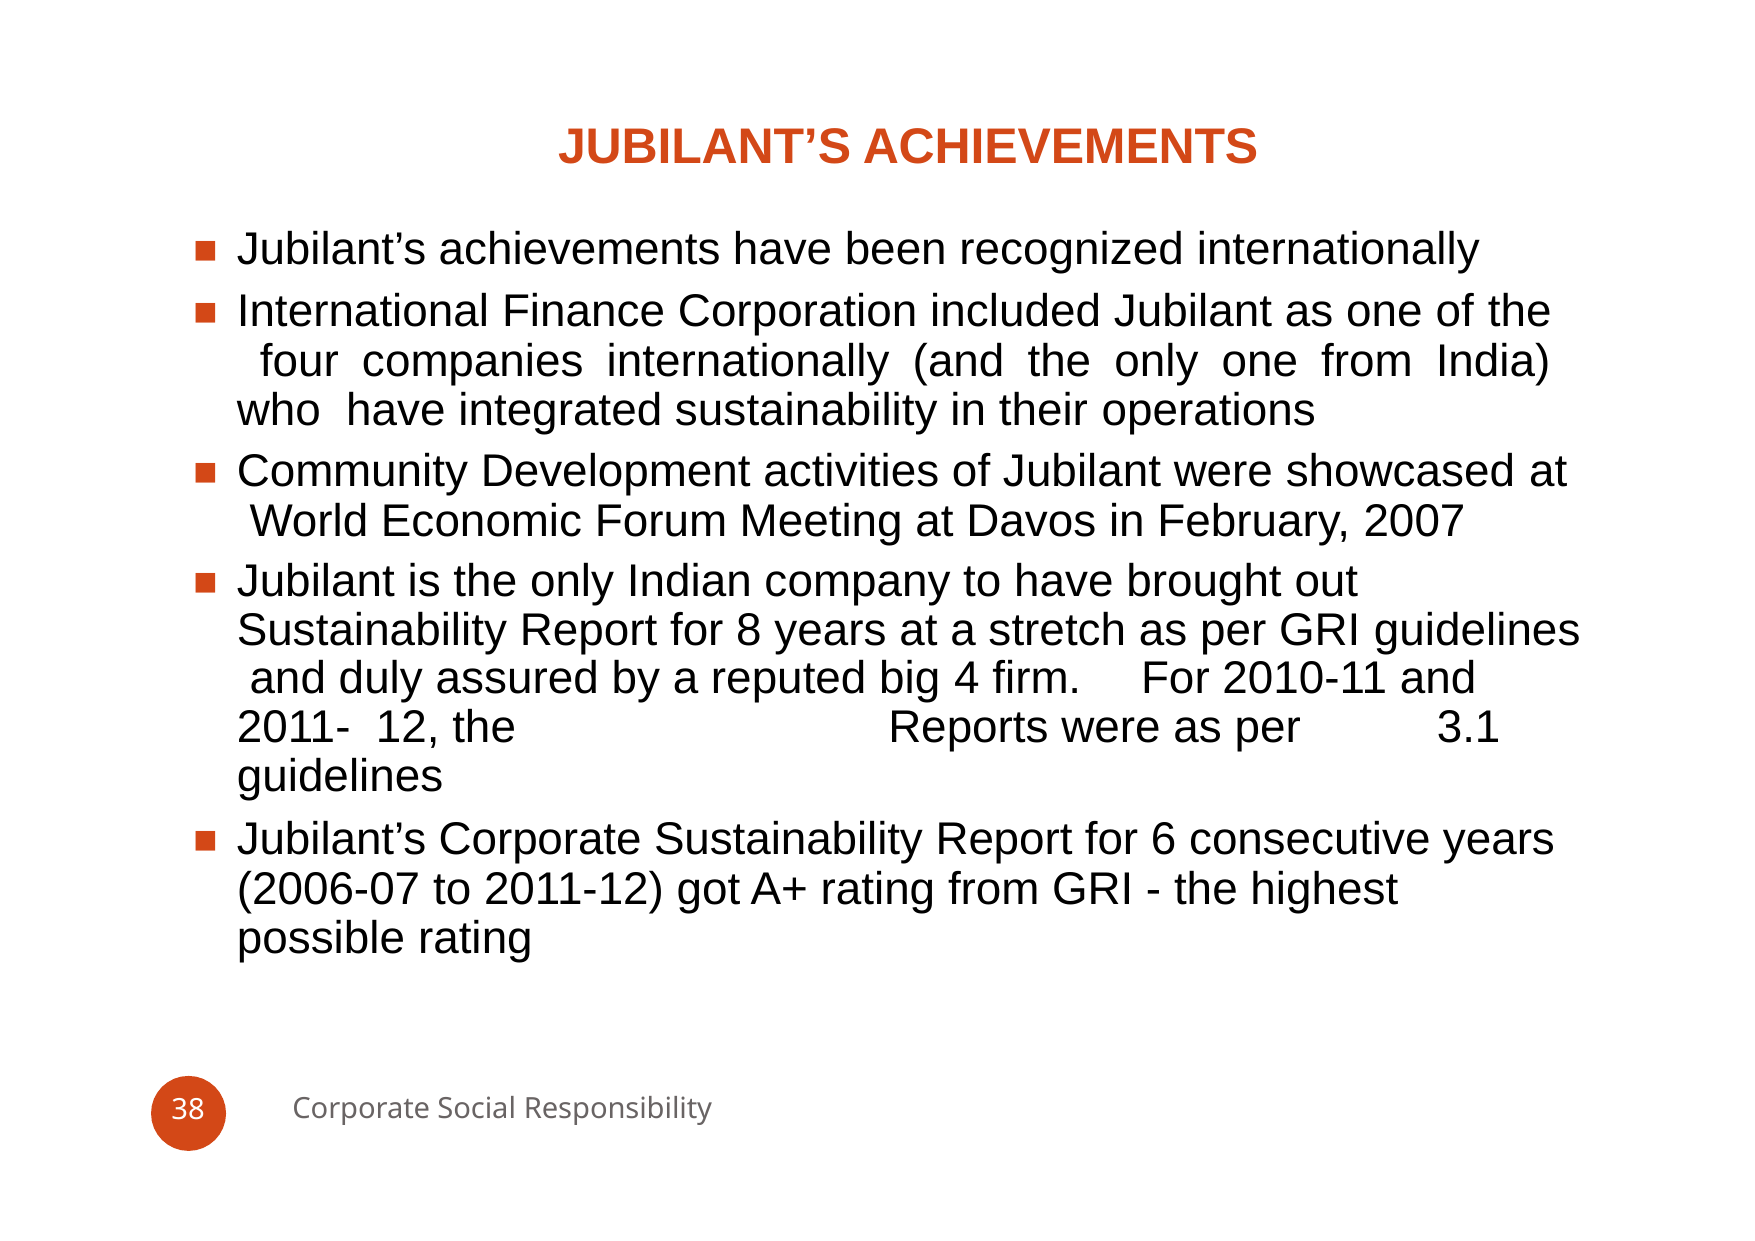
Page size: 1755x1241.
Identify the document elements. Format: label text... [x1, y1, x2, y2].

title JUBILANT’S ACHIEVEMENTS [556, 111, 1266, 209]
slide_number 38 [167, 1095, 210, 1241]
text_box [151, 1075, 227, 1145]
footer Corporate Social Responsibility [290, 1087, 748, 1241]
text_box Jubilant’s achievements have been recognized internationally International Finance Corporation included Jubilant as one of the four companies internationally (and the only one from India) who have integrated sustainability in their operations Community Development activities of Jubilant were showcased at World Economic Forum Meeting at Davos in February, 2007 Jubilant is the only Indian company to have brought out Sustainability Report for 8 years at a stretch as per GRI guidelines and duly assured by a reputed big 4 firm. For 2010-11 and 2011- 12, the Reports were as per 3.1 guidelines Jubilant’s Corporate Sustainability Report for 6 consecutive years (2006-07 to 2011-12) got A+ rating from GRI - the highest possible rating [190, 209, 1584, 963]
